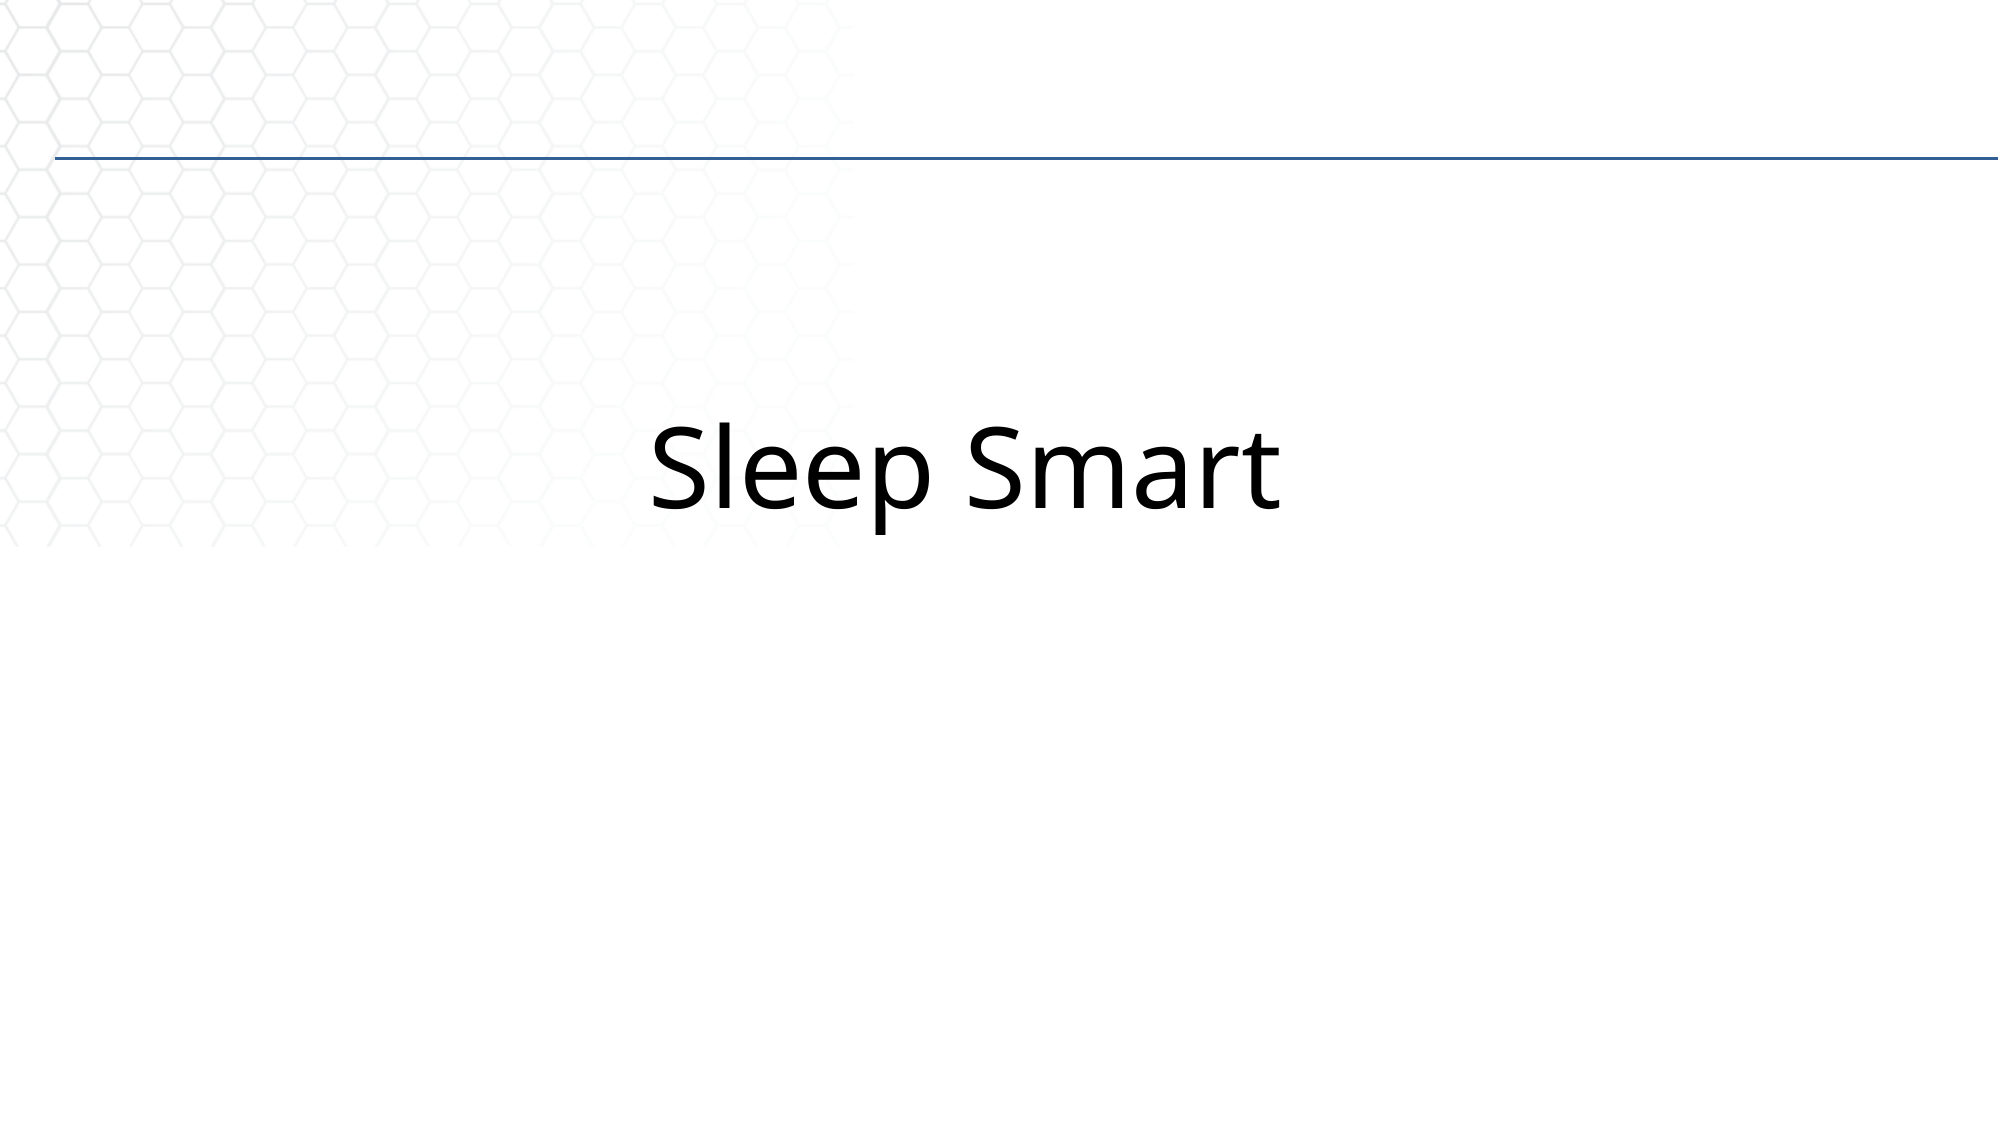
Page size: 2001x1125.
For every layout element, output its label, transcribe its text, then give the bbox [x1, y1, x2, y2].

list Sleep Smart [103, 240, 1829, 955]
picture [0, 0, 1648, 1117]
